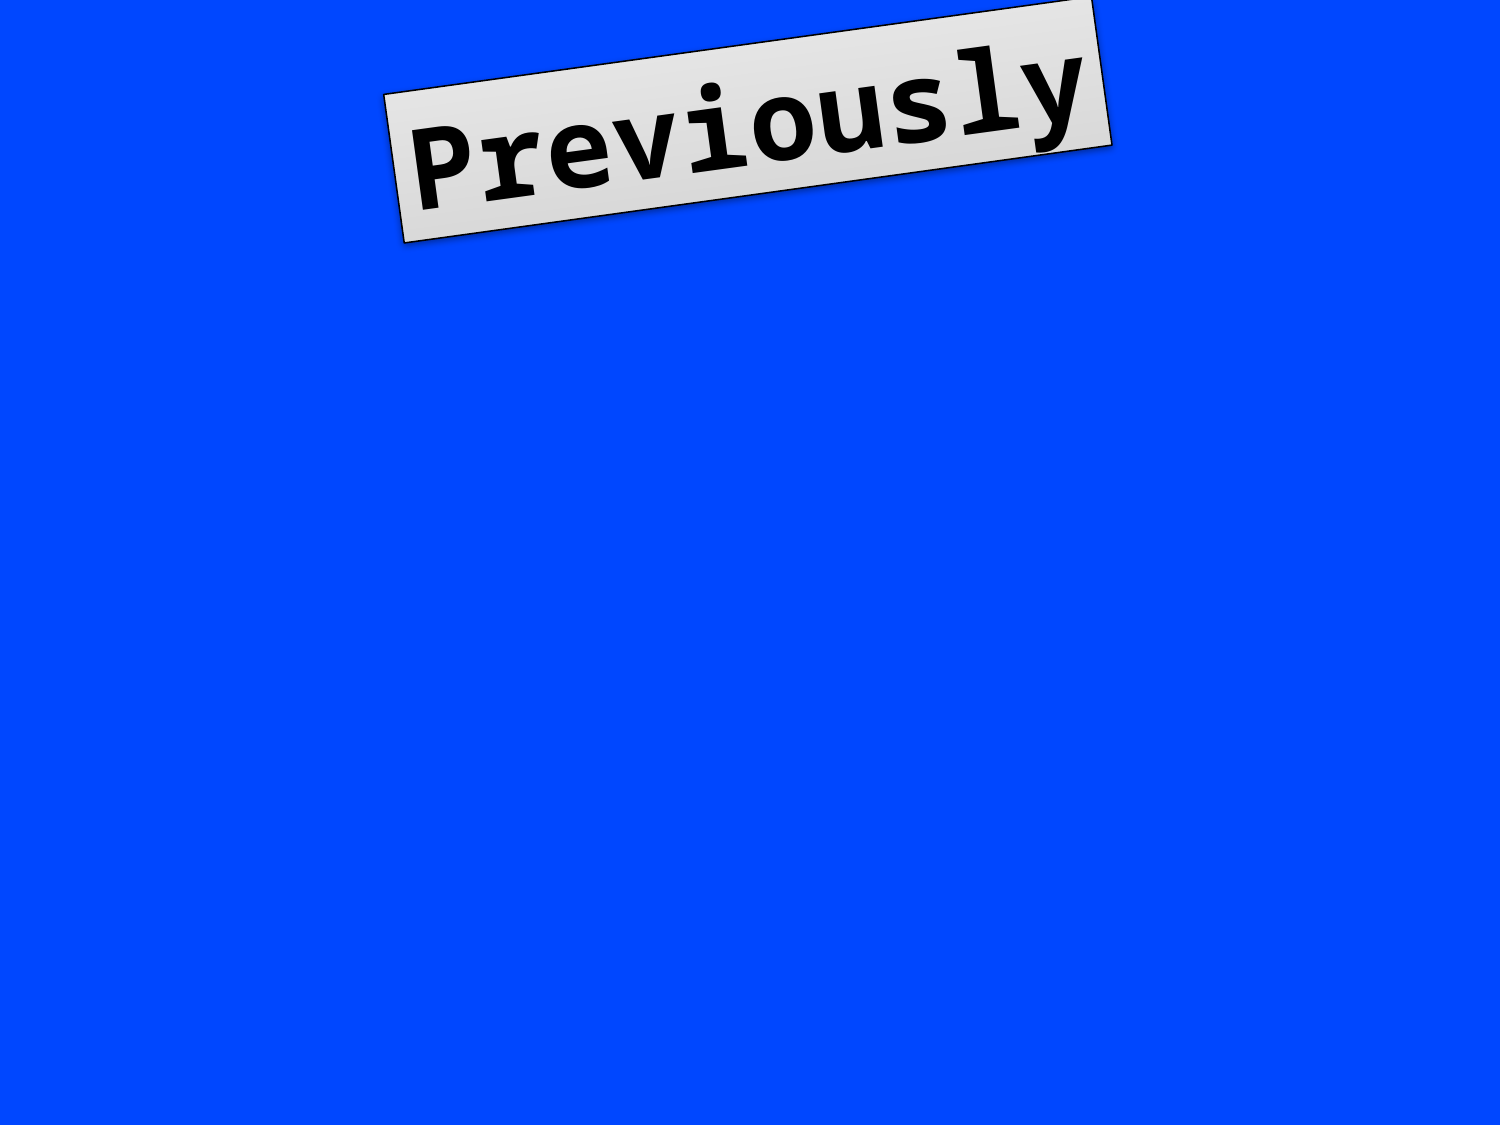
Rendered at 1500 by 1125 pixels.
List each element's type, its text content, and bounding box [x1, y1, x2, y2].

text_box Previously [382, 0, 1113, 244]
